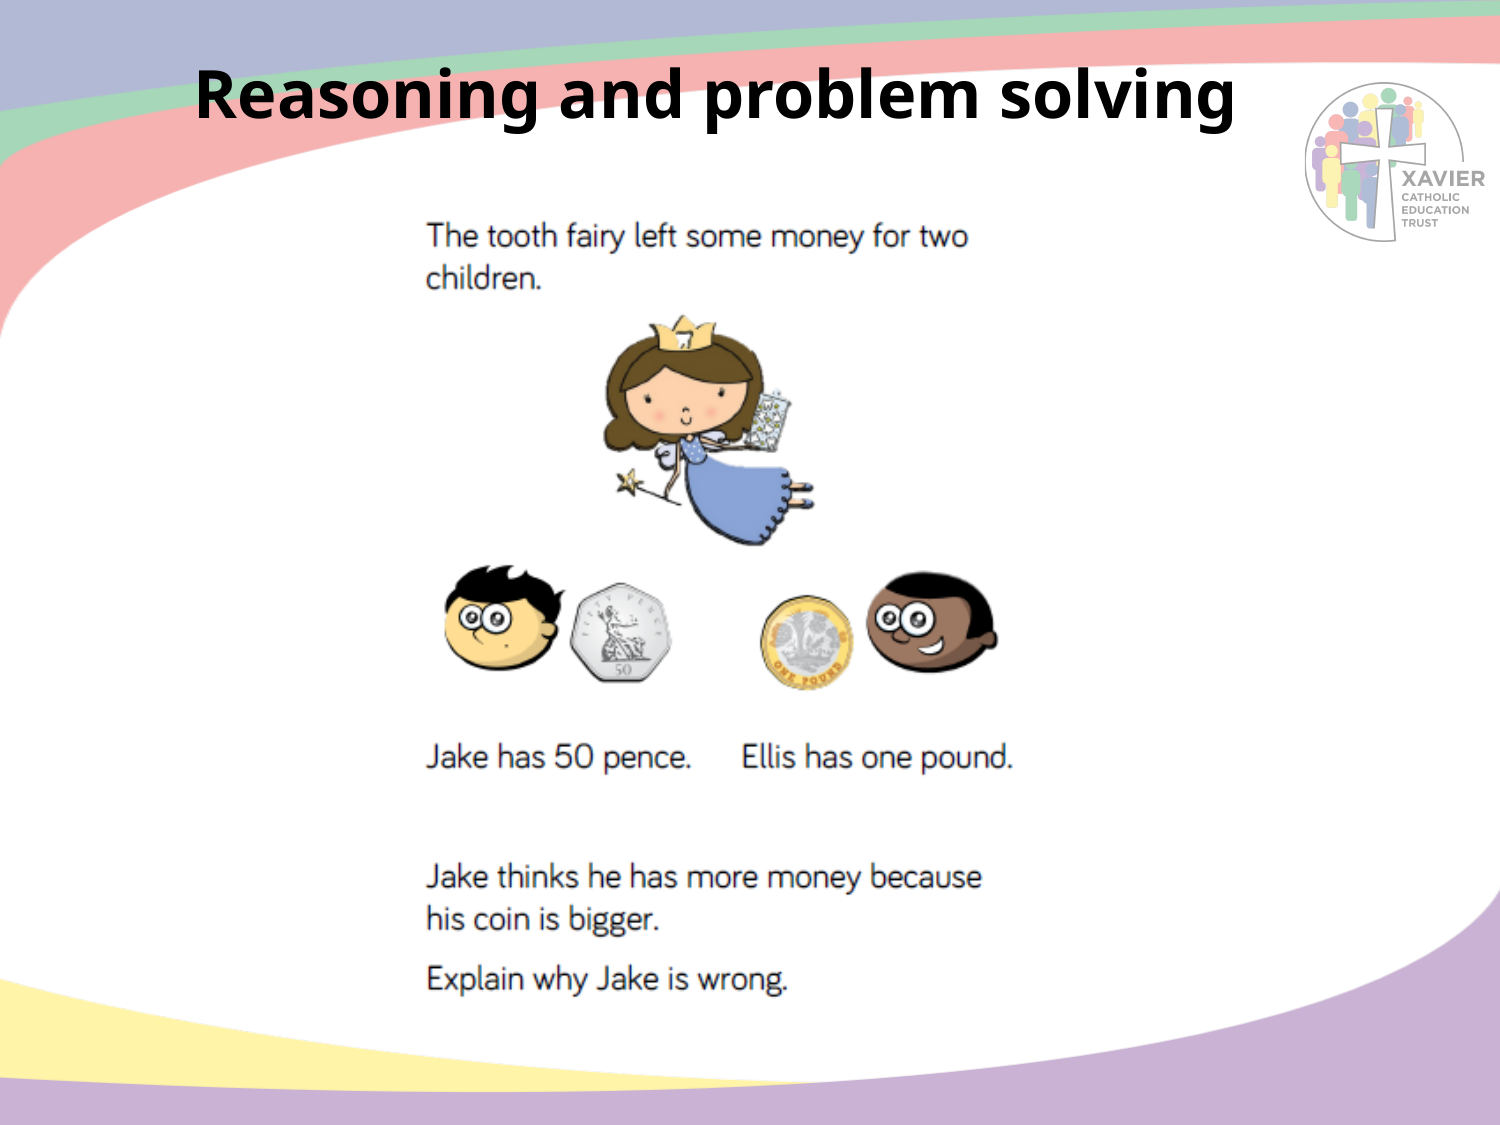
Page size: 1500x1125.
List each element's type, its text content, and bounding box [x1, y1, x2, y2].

title Reasoning and problem solving [78, 0, 1354, 141]
picture [415, 210, 1018, 1004]
